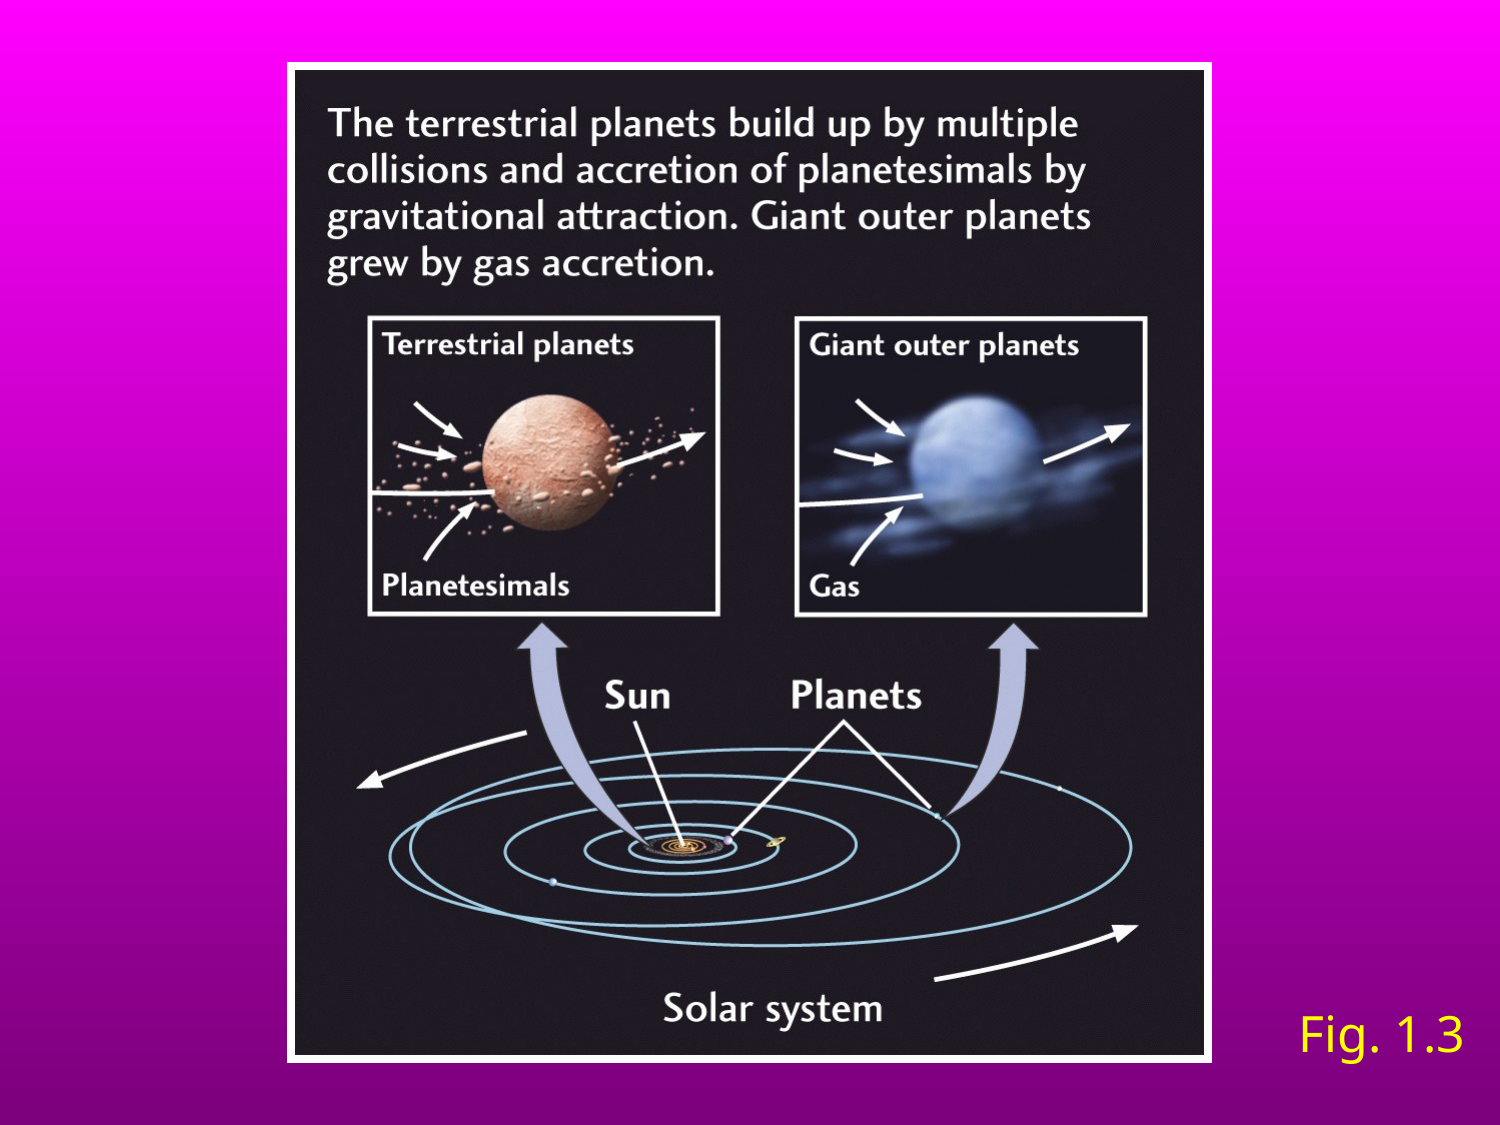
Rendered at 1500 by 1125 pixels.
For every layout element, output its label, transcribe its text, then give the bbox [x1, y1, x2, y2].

picture [287, 61, 1213, 1063]
text_box Fig. 1.3 [1283, 995, 1480, 1070]
